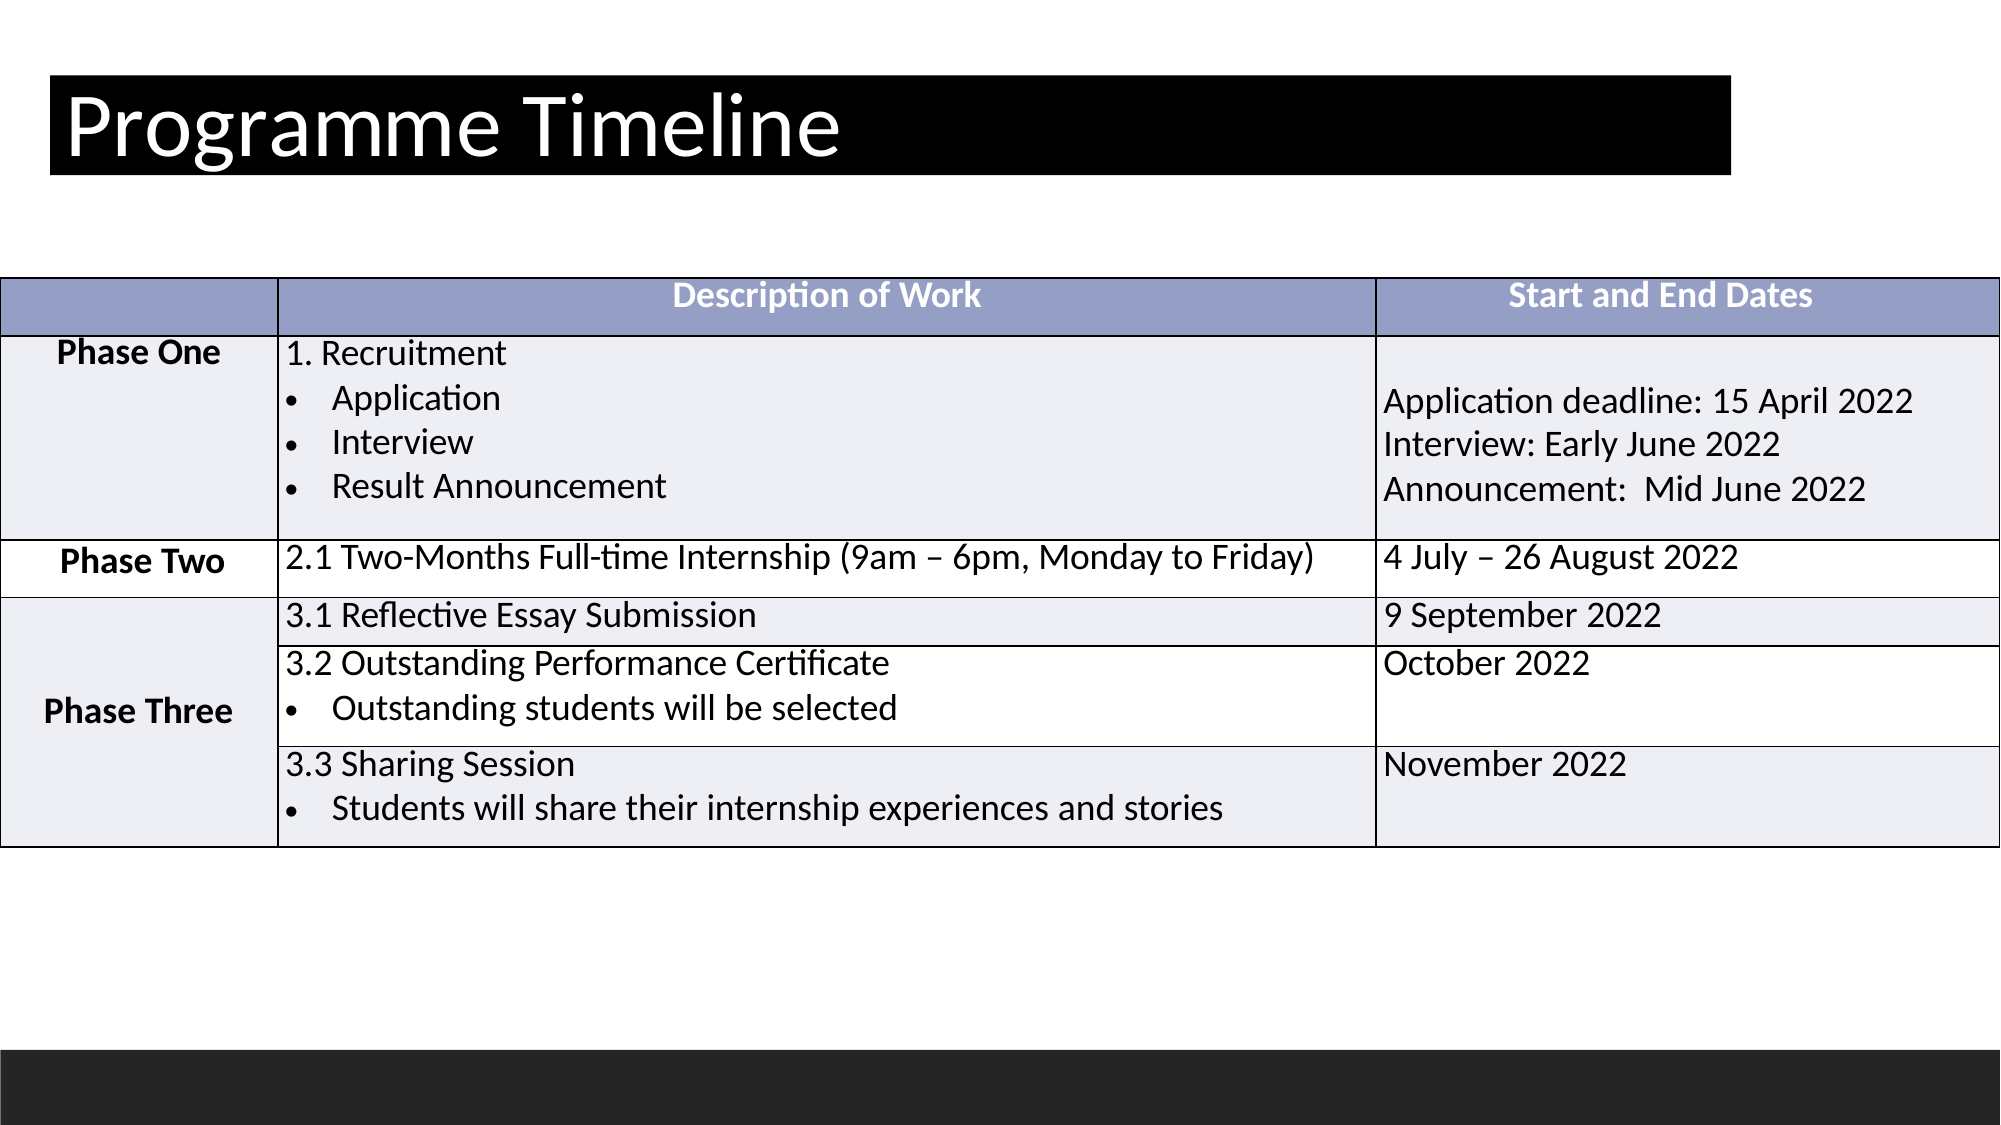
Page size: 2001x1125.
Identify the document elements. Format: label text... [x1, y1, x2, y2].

table_cell Application deadline: 15 April 2022 Interview: Early June 2022 Announcement: Mid June 2022 [1377, 337, 1999, 539]
table_header Description of Work [279, 279, 1375, 335]
table_cell November 2022 [1377, 747, 1999, 846]
table_cell 3.3 Sharing Session Students will share their internship experiences and stories [279, 747, 1375, 846]
table_cell 4 July – 26 August 2022 [1377, 541, 1999, 597]
table_cell 1. Recruitment Application Interview Result Announcement [279, 337, 1375, 539]
table_cell October 2022 [1377, 647, 1999, 746]
table_cell Phase One [1, 337, 277, 539]
table_header [1, 279, 277, 335]
text_box Programme Timeline [50, 75, 1732, 176]
table_cell 2.1 Two-Months Full-time Internship (9am – 6pm, Monday to Friday) [279, 541, 1375, 597]
table_header Start and End Dates [1377, 279, 1999, 335]
table_cell Phase Three [1, 598, 277, 846]
table_cell 9 September 2022 [1377, 598, 1999, 645]
table_cell 3.2 Outstanding Performance Certificate Outstanding students will be selected [279, 647, 1375, 746]
table_cell 3.1 Reflective Essay Submission [279, 598, 1375, 645]
table_cell Phase Two [1, 541, 277, 597]
text_box [0, 1049, 2000, 1125]
